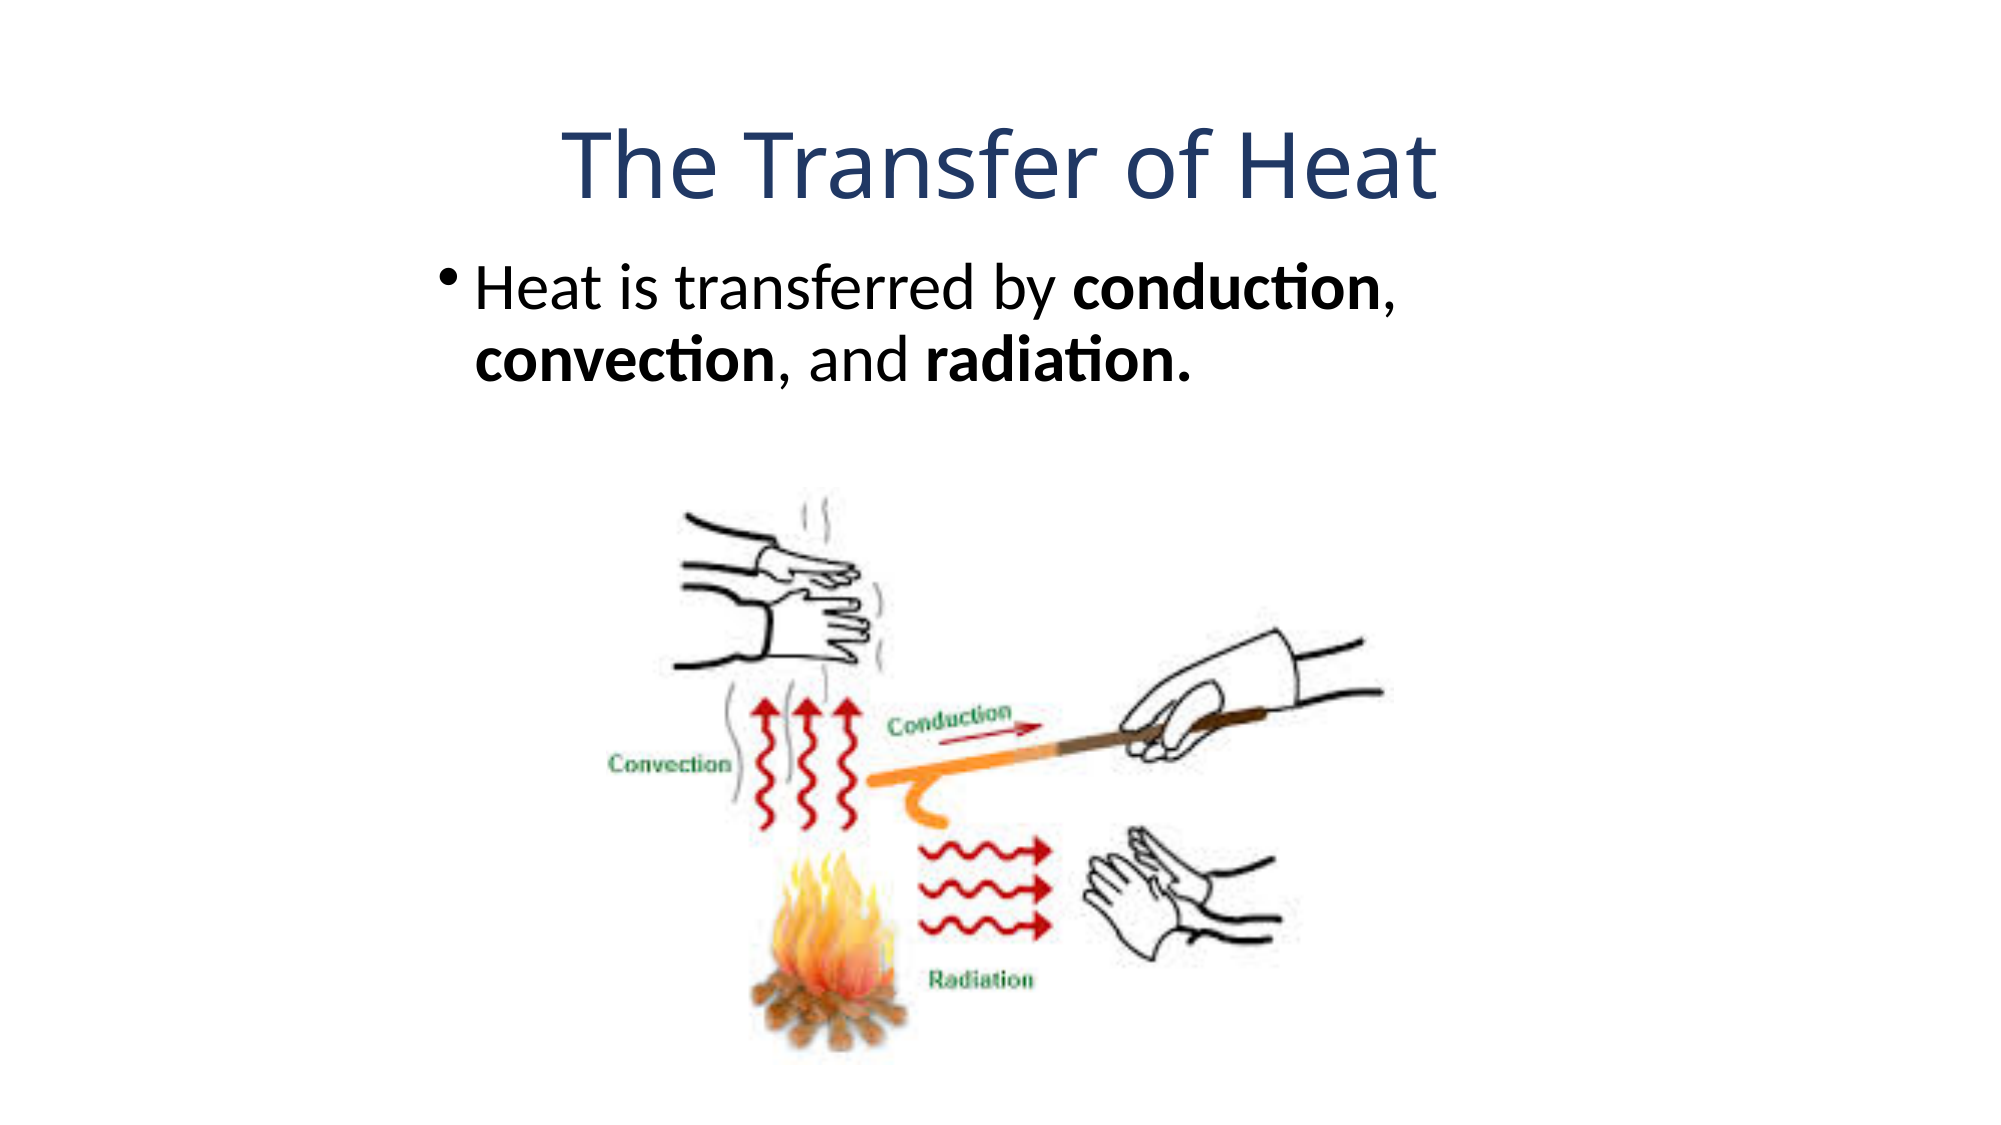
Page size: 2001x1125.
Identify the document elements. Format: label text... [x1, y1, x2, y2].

picture [606, 487, 1394, 1065]
list Heat is transferred by conduction, convection, and radiation. [422, 244, 1698, 520]
title The Transfer of Heat [137, 59, 1863, 278]
